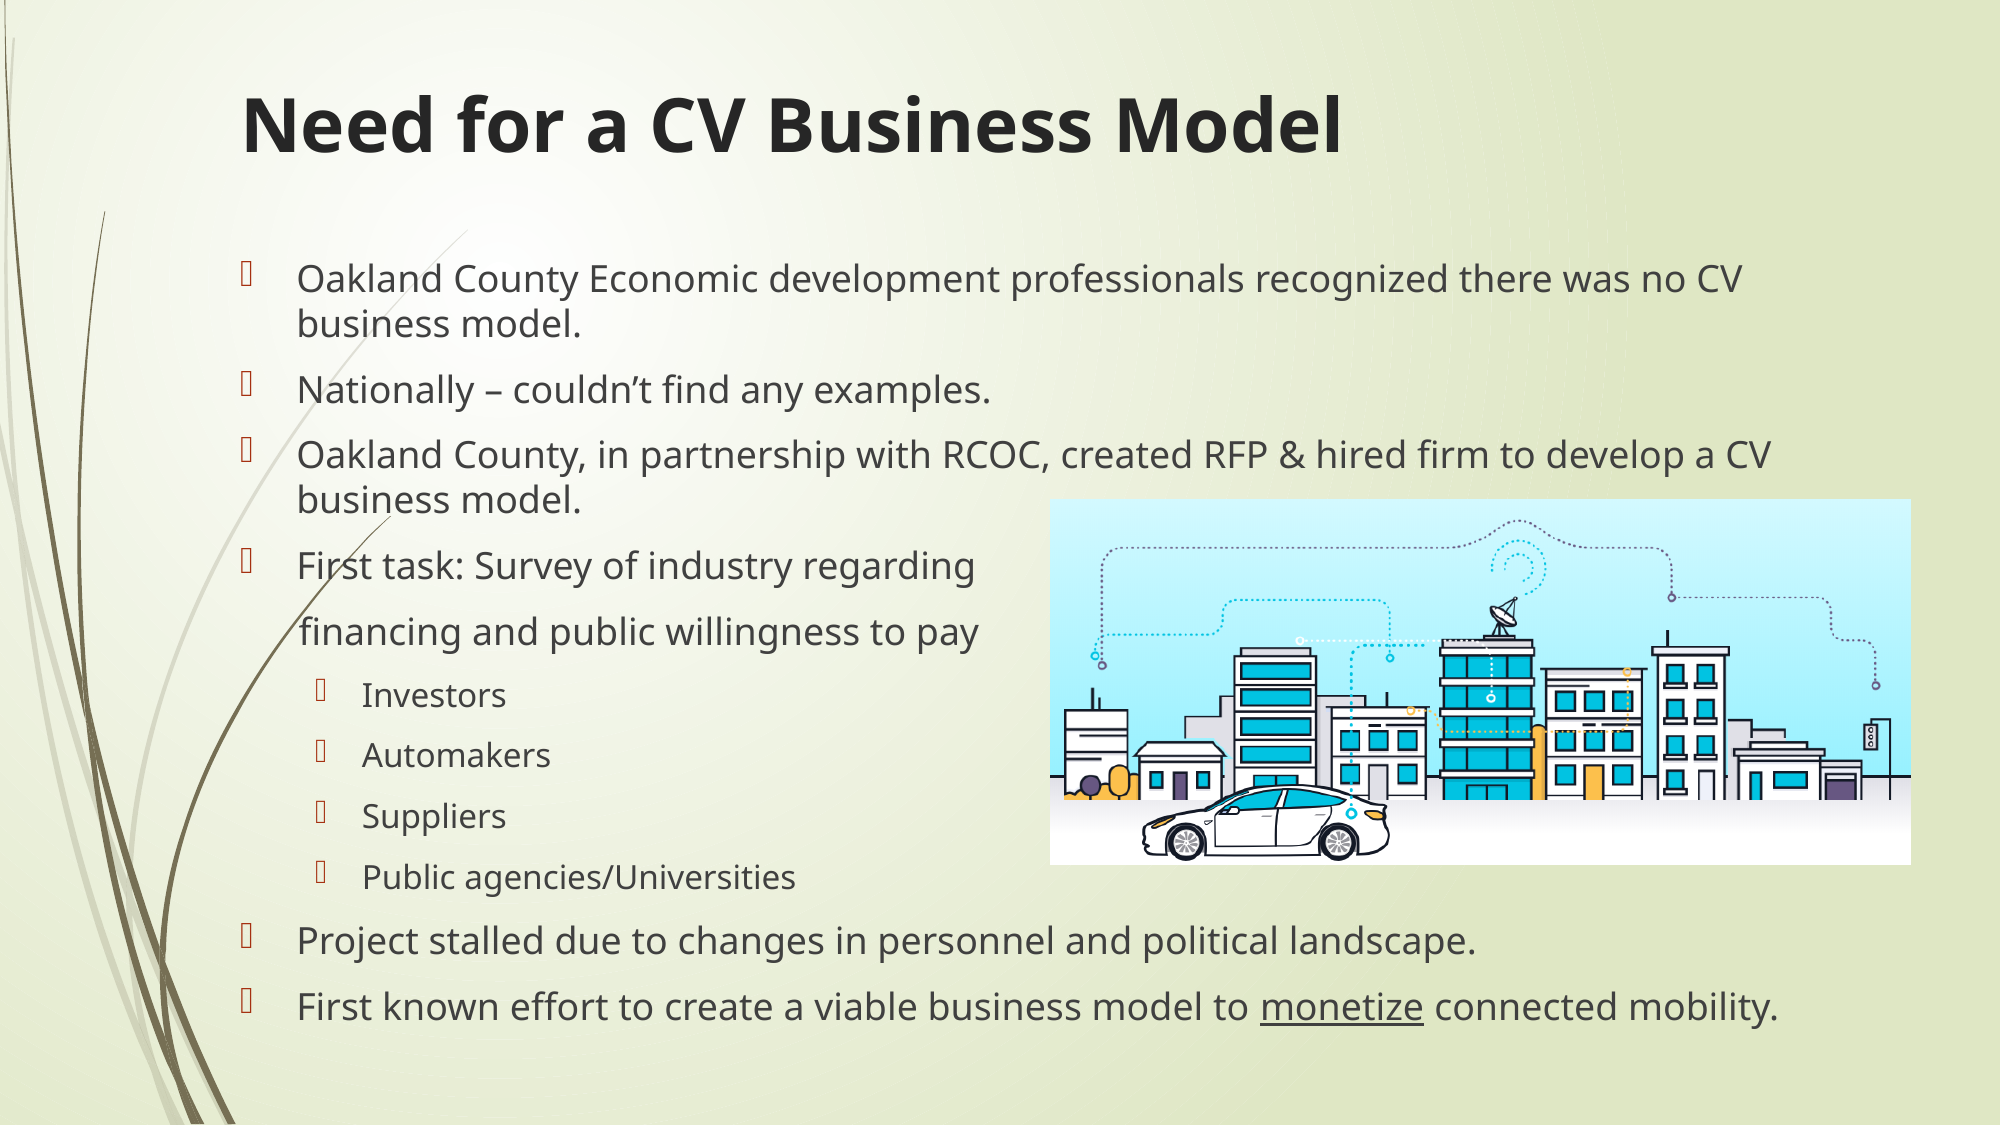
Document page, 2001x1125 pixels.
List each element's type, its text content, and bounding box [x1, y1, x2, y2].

title Need for a CV Business Model [225, 69, 1939, 216]
list Oakland County Economic development professionals recognized there was no CV business model. Nationally – couldn’t find any examples. Oakland County, in partnership with RCOC, created RFP & hired firm to develop a CV business model. First task: Survey of industry regarding financing and public willingness to pay Investors Automakers Suppliers Public agencies/Universities Project stalled due to changes in personnel and political landscape. First known effort to create a viable business model to monetize connected mobility. [225, 247, 1911, 1117]
picture [1050, 499, 1911, 865]
